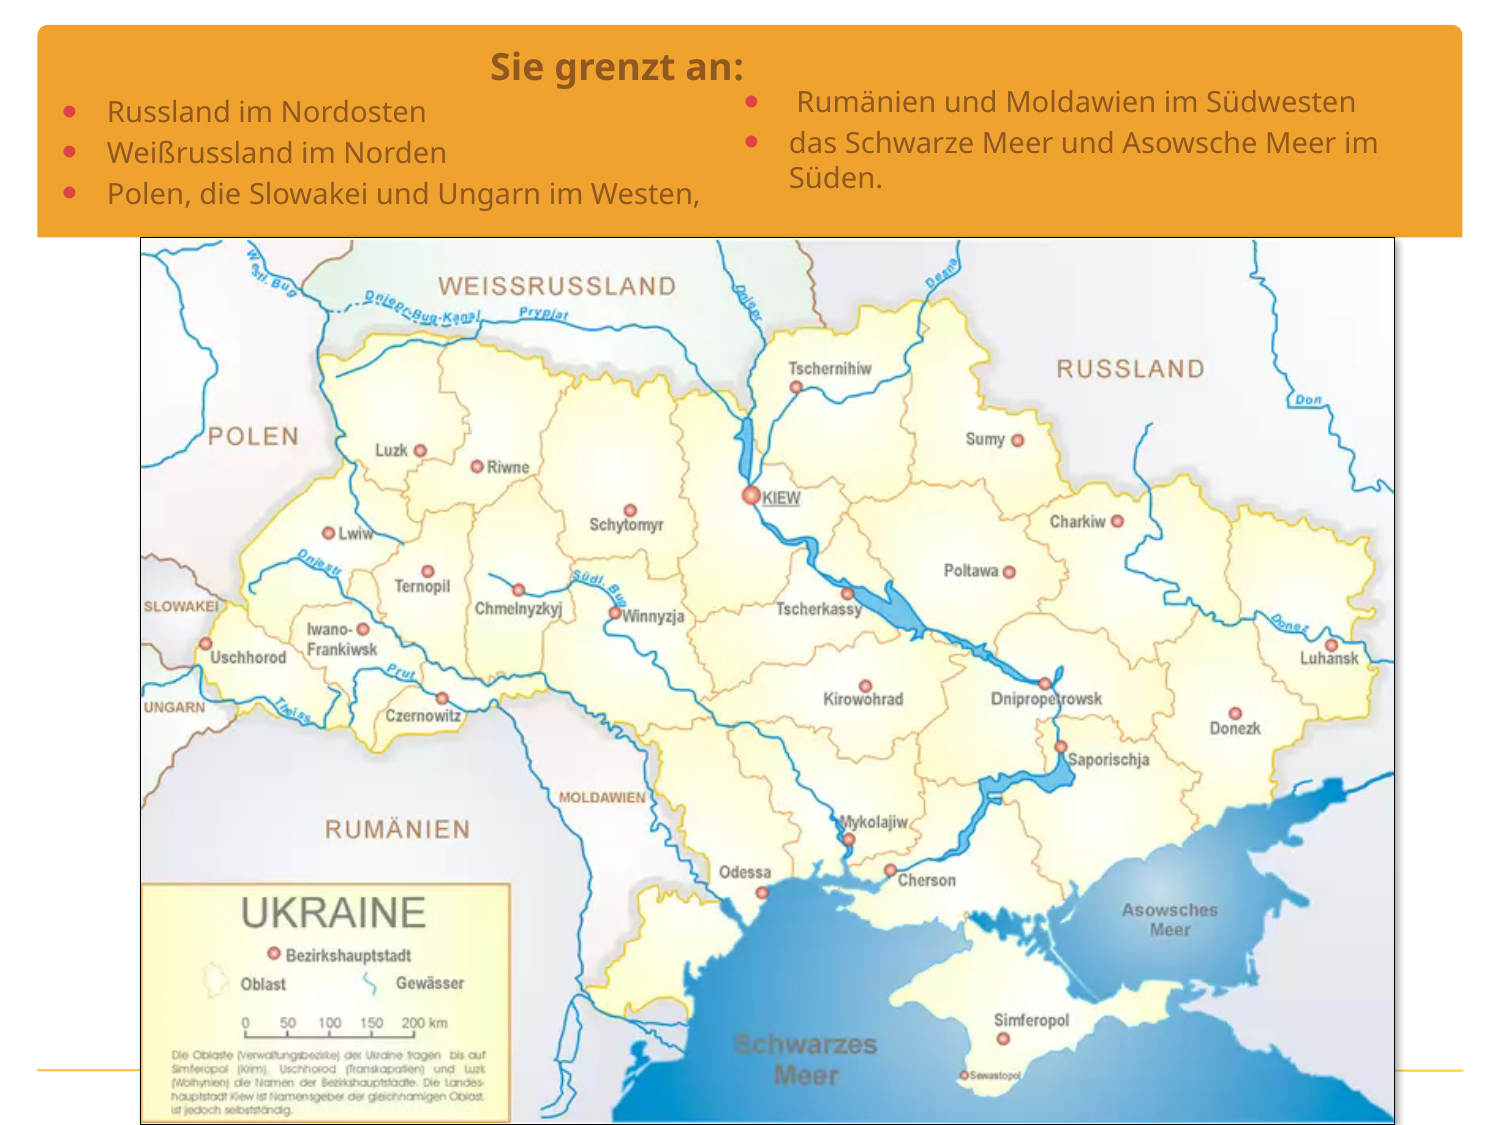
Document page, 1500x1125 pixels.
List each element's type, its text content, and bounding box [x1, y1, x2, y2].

picture [140, 237, 1395, 1125]
text_box Sie grenzt an: Russland im Nordosten Weißrussland im Norden Polen, die Slowakei und Ungarn im Westen, Rumänien und Moldawien im Südwesten das Schwarze Meer und Asowsche Meer im Süden. [46, 35, 1442, 235]
